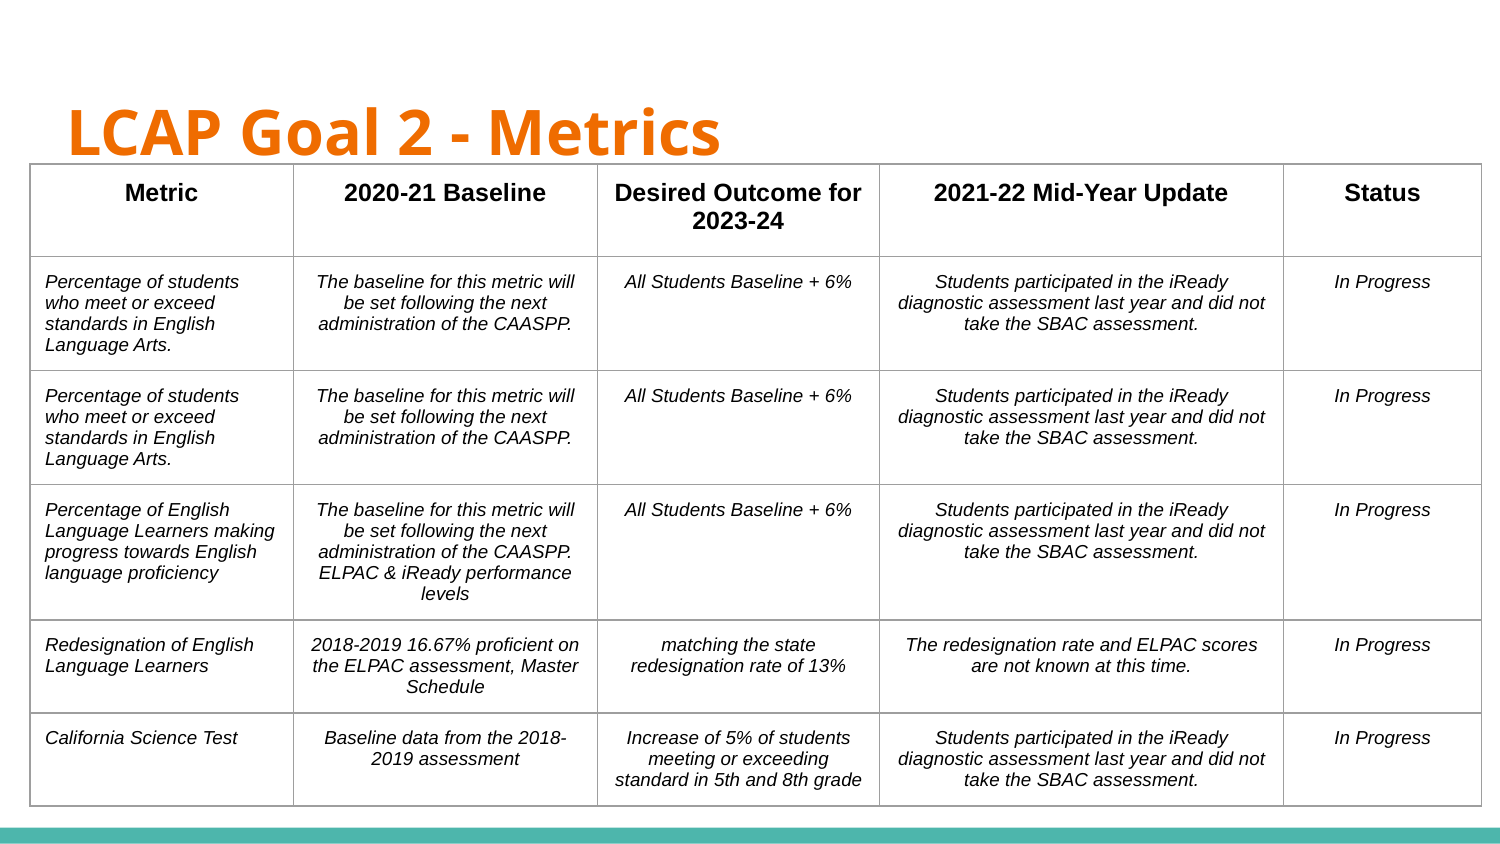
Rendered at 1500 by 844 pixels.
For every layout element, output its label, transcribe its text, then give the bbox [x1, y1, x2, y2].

table_cell In Progress [1284, 485, 1481, 619]
table_cell Students participated in the iReady diagnostic assessment last year and did not take the SBAC assessment. [880, 371, 1283, 484]
table_cell In Progress [1284, 621, 1481, 712]
table_cell In Progress [1284, 371, 1481, 484]
table_cell All Students Baseline + 6% [598, 371, 879, 484]
table_cell 2018-2019 16.67% proficient on the ELPAC assessment, Master Schedule [294, 621, 597, 712]
table_cell The baseline for this metric will be set following the next administration of the CAASPP. [294, 257, 597, 370]
table_header Status [1284, 165, 1481, 256]
table_cell Students participated in the iReady diagnostic assessment last year and did not take the SBAC assessment. [880, 714, 1283, 805]
table_cell Baseline data from the 2018-2019 assessment [294, 714, 597, 805]
table_cell The baseline for this metric will be set following the next administration of the CAASPP. ELPAC & iReady performance levels [294, 485, 597, 619]
table_cell In Progress [1284, 714, 1481, 805]
table_cell The baseline for this metric will be set following the next administration of the CAASPP. [294, 371, 597, 484]
table_cell California Science Test [31, 714, 293, 805]
table_header 2021-22 Mid-Year Update [880, 165, 1283, 256]
table_cell All Students Baseline + 6% [598, 485, 879, 619]
table_cell Students participated in the iReady diagnostic assessment last year and did not take the SBAC assessment. [880, 485, 1283, 619]
table_cell In Progress [1284, 257, 1481, 370]
table_header 2020-21 Baseline [294, 165, 597, 256]
table_cell matching the state redesignation rate of 13% [598, 621, 879, 712]
table_cell Redesignation of English Language Learners [31, 621, 293, 712]
table_cell Percentage of students who meet or exceed standards in English Language Arts. [31, 257, 293, 370]
table_cell Percentage of students who meet or exceed standards in English Language Arts. [31, 371, 293, 484]
table_cell The redesignation rate and ELPAC scores are not known at this time. [880, 621, 1283, 712]
table_cell Increase of 5% of students meeting or exceeding standard in 5th and 8th grade [598, 714, 879, 805]
table_header Desired Outcome for 2023-24 [598, 165, 879, 256]
table_cell All Students Baseline + 6% [598, 257, 879, 370]
table_header Metric [31, 165, 293, 256]
table_cell Percentage of English Language Learners making progress towards English language proficiency [31, 485, 293, 619]
title LCAP Goal 2 - Metrics [51, 72, 1449, 163]
table_cell Students participated in the iReady diagnostic assessment last year and did not take the SBAC assessment. [880, 257, 1283, 370]
